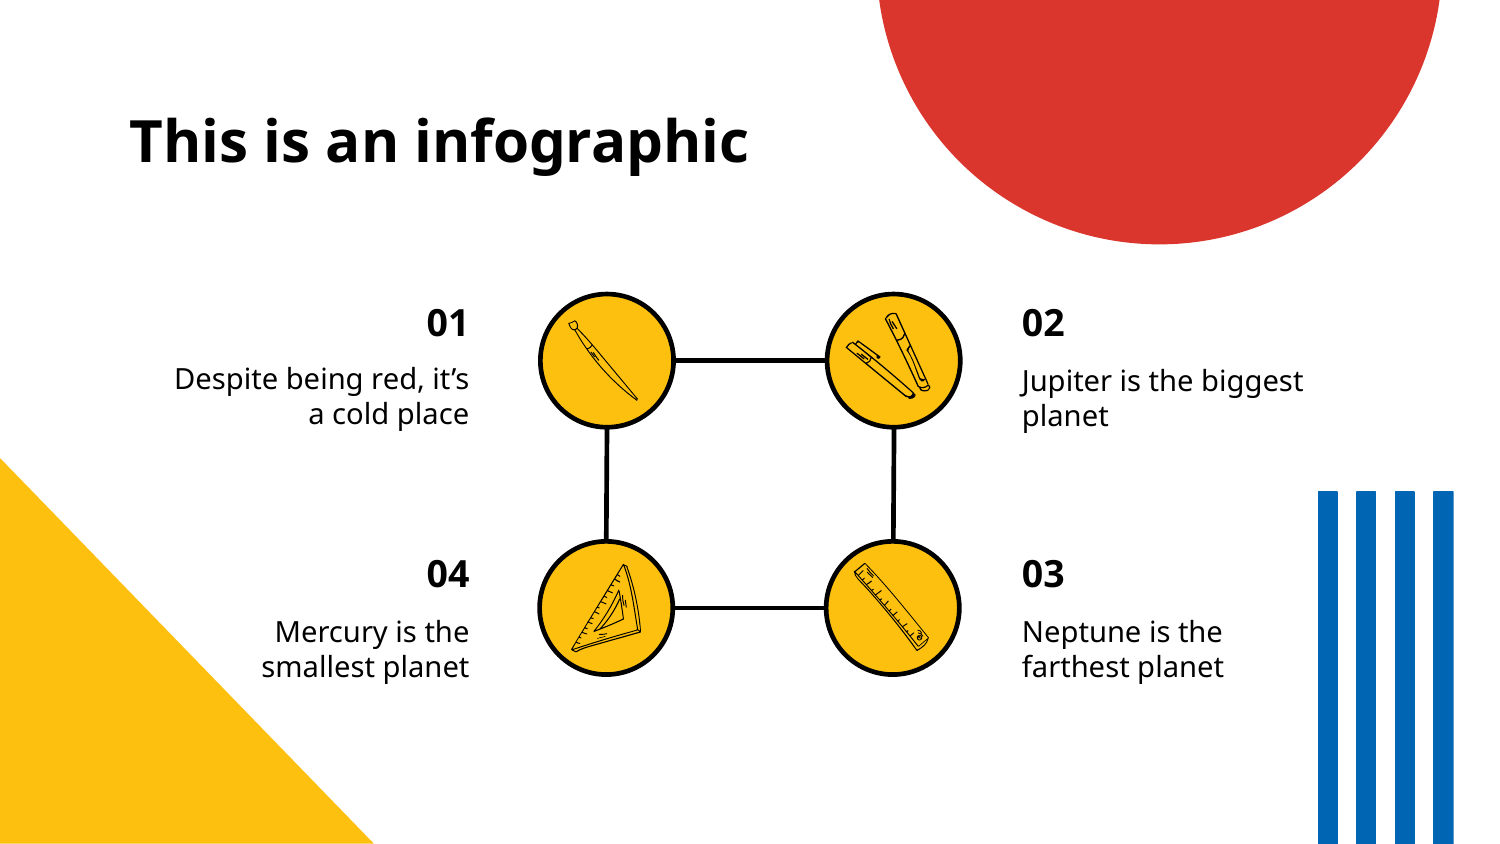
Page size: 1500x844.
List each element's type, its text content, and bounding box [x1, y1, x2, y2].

text_box [574, 568, 636, 648]
text_box [853, 562, 929, 652]
text_box [593, 589, 625, 633]
text_box 04 [276, 535, 485, 582]
text_box Jupiter is the biggest planet [1006, 341, 1333, 453]
text_box [571, 563, 641, 653]
text_box [539, 541, 673, 675]
title This is an infographic [115, 102, 1383, 186]
text_box [916, 635, 923, 641]
text_box [826, 541, 960, 675]
text_box Neptune is the farthest planet [1006, 592, 1331, 704]
text_box 02 [1006, 283, 1216, 331]
text_box [568, 320, 638, 401]
text_box [884, 312, 931, 392]
text_box [827, 294, 961, 428]
text_box [540, 294, 674, 428]
text_box 01 [276, 283, 485, 331]
text_box [845, 340, 916, 399]
text_box Despite being red, it’s a cold place [159, 339, 485, 451]
text_box 03 [1006, 535, 1216, 582]
text_box Mercury is the smallest planet [159, 592, 485, 704]
